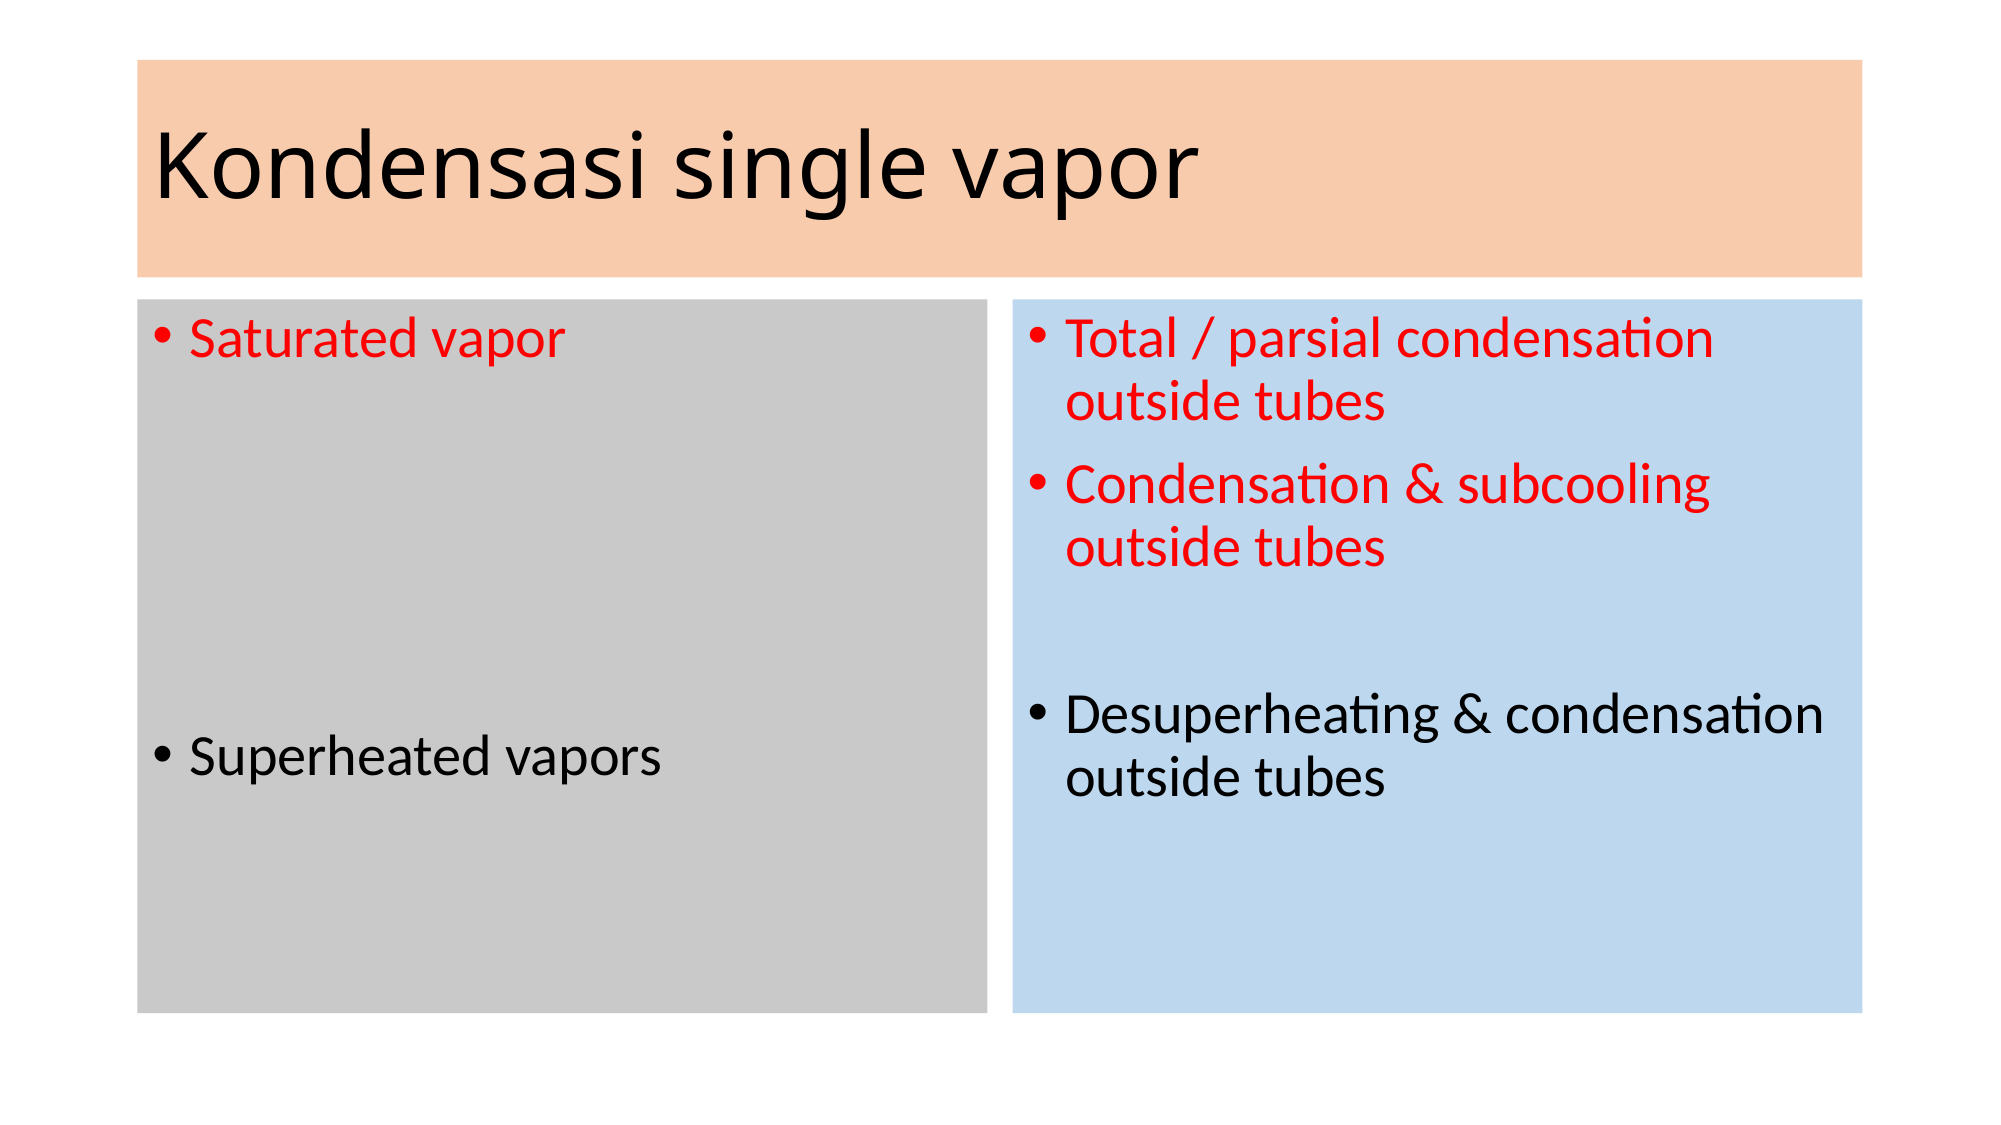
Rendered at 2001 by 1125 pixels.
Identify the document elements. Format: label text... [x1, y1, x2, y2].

list Saturated vapor Superheated vapors [137, 299, 988, 1014]
list Total / parsial condensation outside tubes Condensation & subcooling outside tubes Desuperheating & condensation outside tubes [1012, 299, 1863, 1014]
title Kondensasi single vapor [137, 59, 1863, 278]
